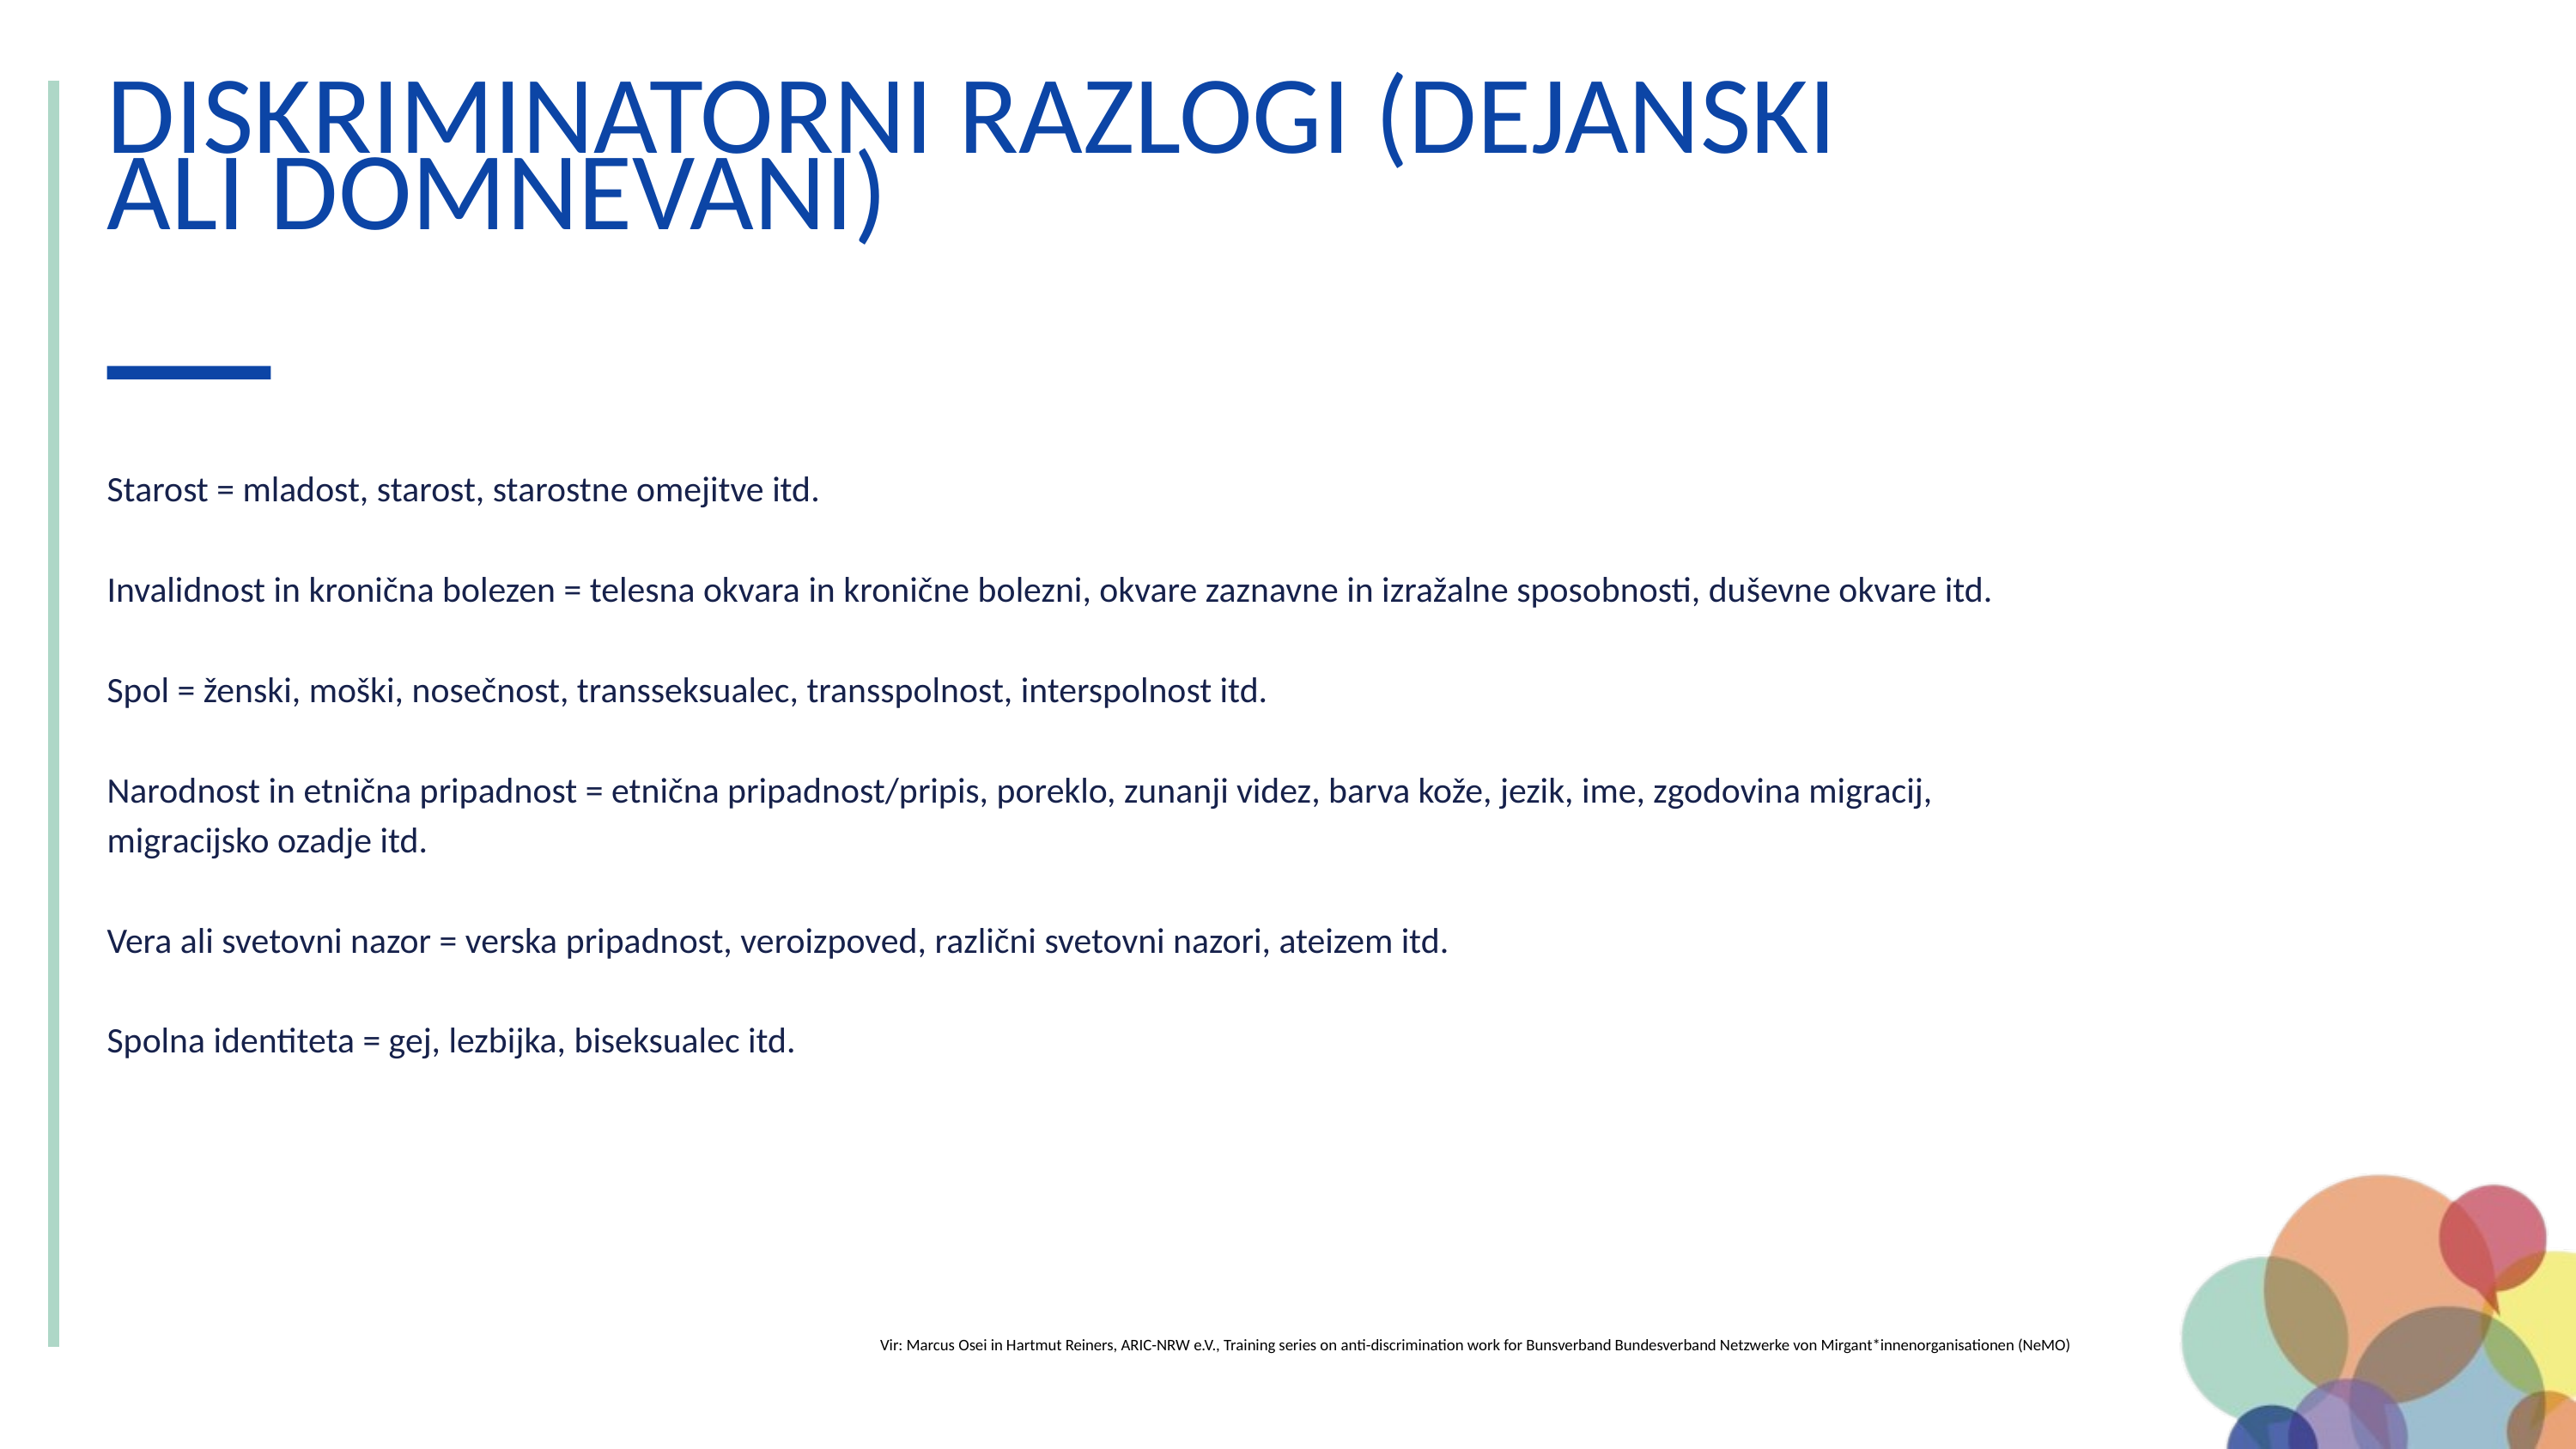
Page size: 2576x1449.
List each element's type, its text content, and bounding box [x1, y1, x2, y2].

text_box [106, 98, 1933, 380]
picture [2028, 1155, 2576, 1449]
text_box Starost = mladost, starost, starostne omejitve itd. Invalidnost in kronična bolezen = telesna okvara in kronične bolezni, okvare zaznavne in izražalne sposobnosti, duševne okvare itd. Spol = ženski, moški, nosečnost, transseksualec, transspolnost, interspolnost itd. Narodnost in etnična pripadnost = etnična pripadnost/pripis, poreklo, zunanji videz, barva kože, jezik, ime, zgodovina migracij, migracijsko ozadje itd. Vera ali svetovni nazor = verska pripadnost, veroizpoved, različni svetovni nazori, ateizem itd. Spolna identiteta = gej, lezbijka, biseksualec itd. [106, 458, 2118, 1060]
text_box Vir: Marcus Osei in Hartmut Reiners, ARIC-NRW e.V., Training series on anti-discrimination work for Bunsverband Bundesverband Netzwerke von Mirgant*innenorganisationen (NeMO) [879, 1324, 2024, 1355]
